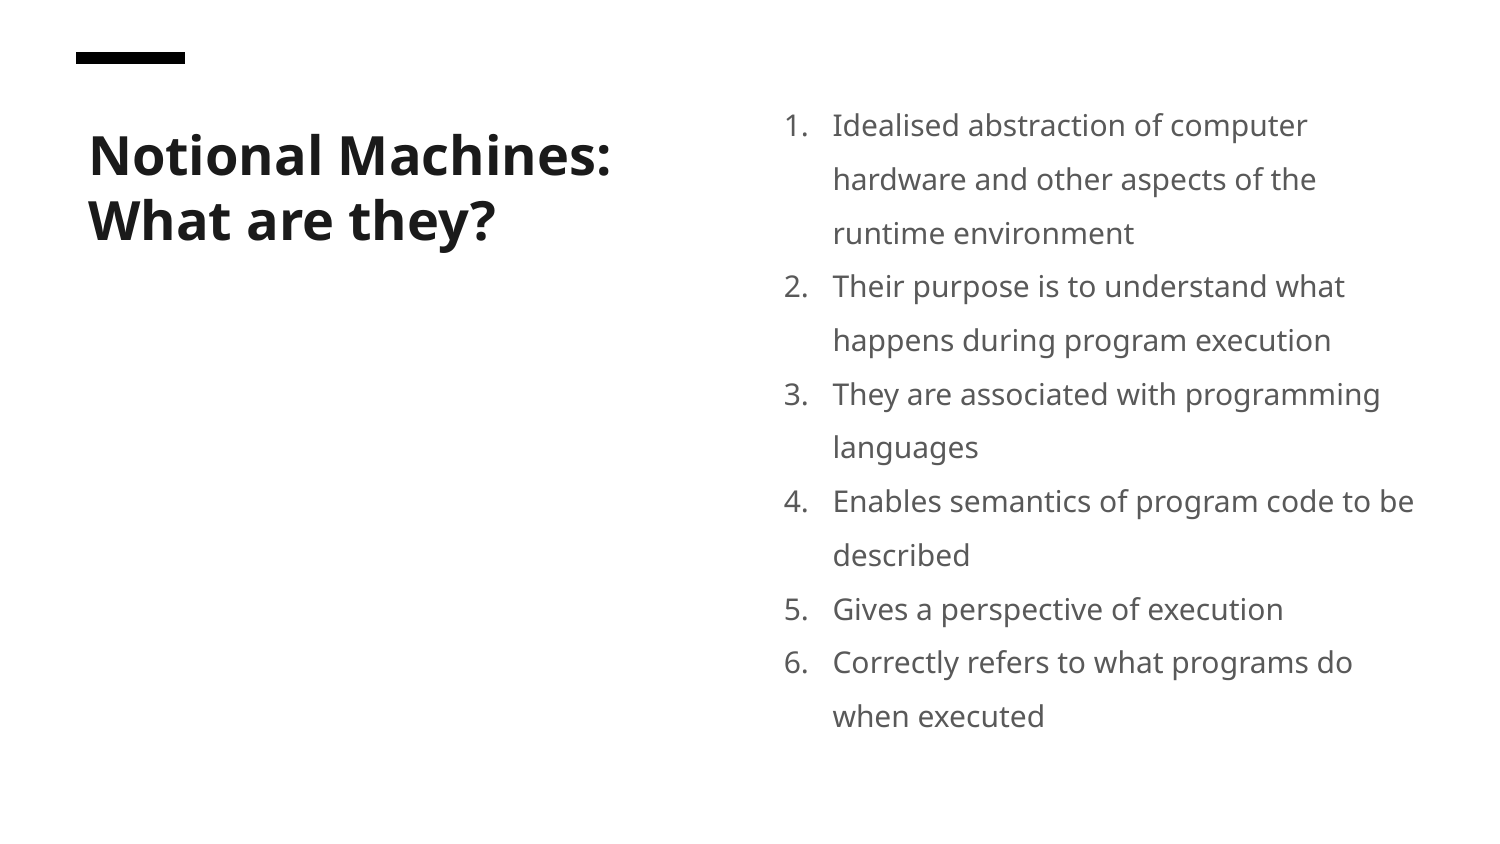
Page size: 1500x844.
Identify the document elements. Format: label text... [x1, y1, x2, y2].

list Idealised abstraction of computer hardware and other aspects of the runtime environment Their purpose is to understand what happens during program execution They are associated with programming languages Enables semantics of program code to be described Gives a perspective of execution Correctly refers to what programs do when executed [750, 73, 1443, 749]
text_box Notional Machines: What are they? [73, 106, 713, 267]
